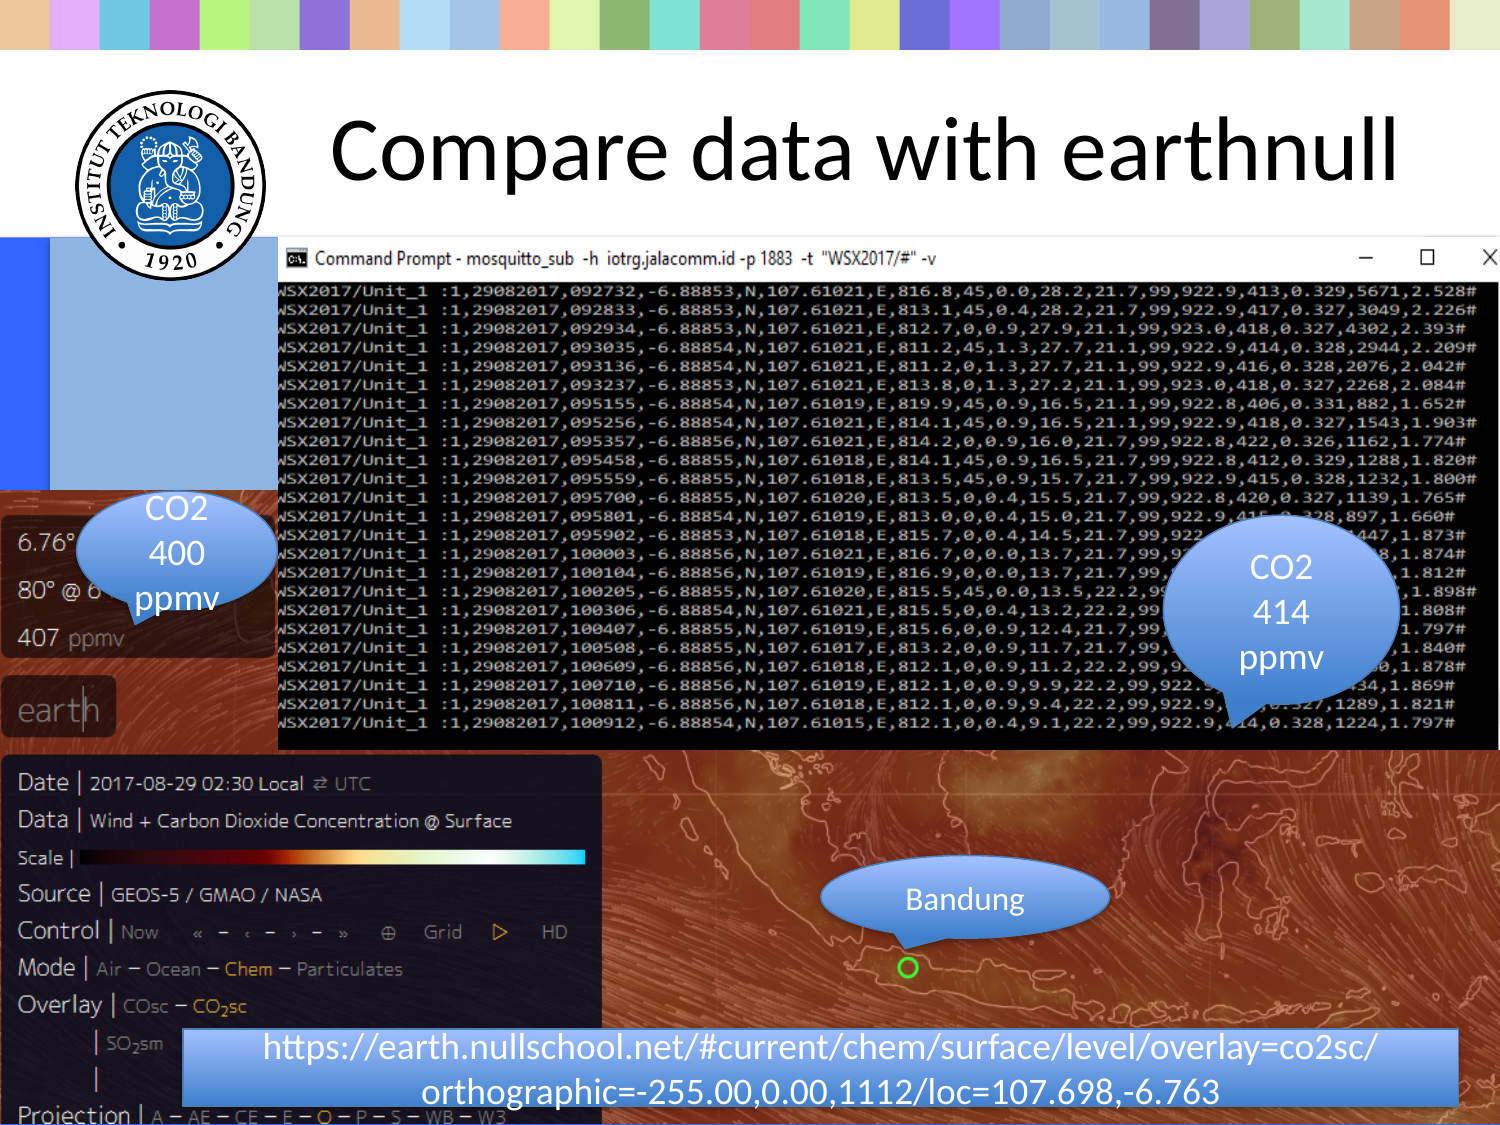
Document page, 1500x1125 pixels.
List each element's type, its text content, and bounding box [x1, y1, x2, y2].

picture [75, 90, 266, 281]
title Compare data with earthnull [315, 50, 1425, 235]
picture [0, 0, 1500, 50]
picture [0, 237, 1500, 1124]
